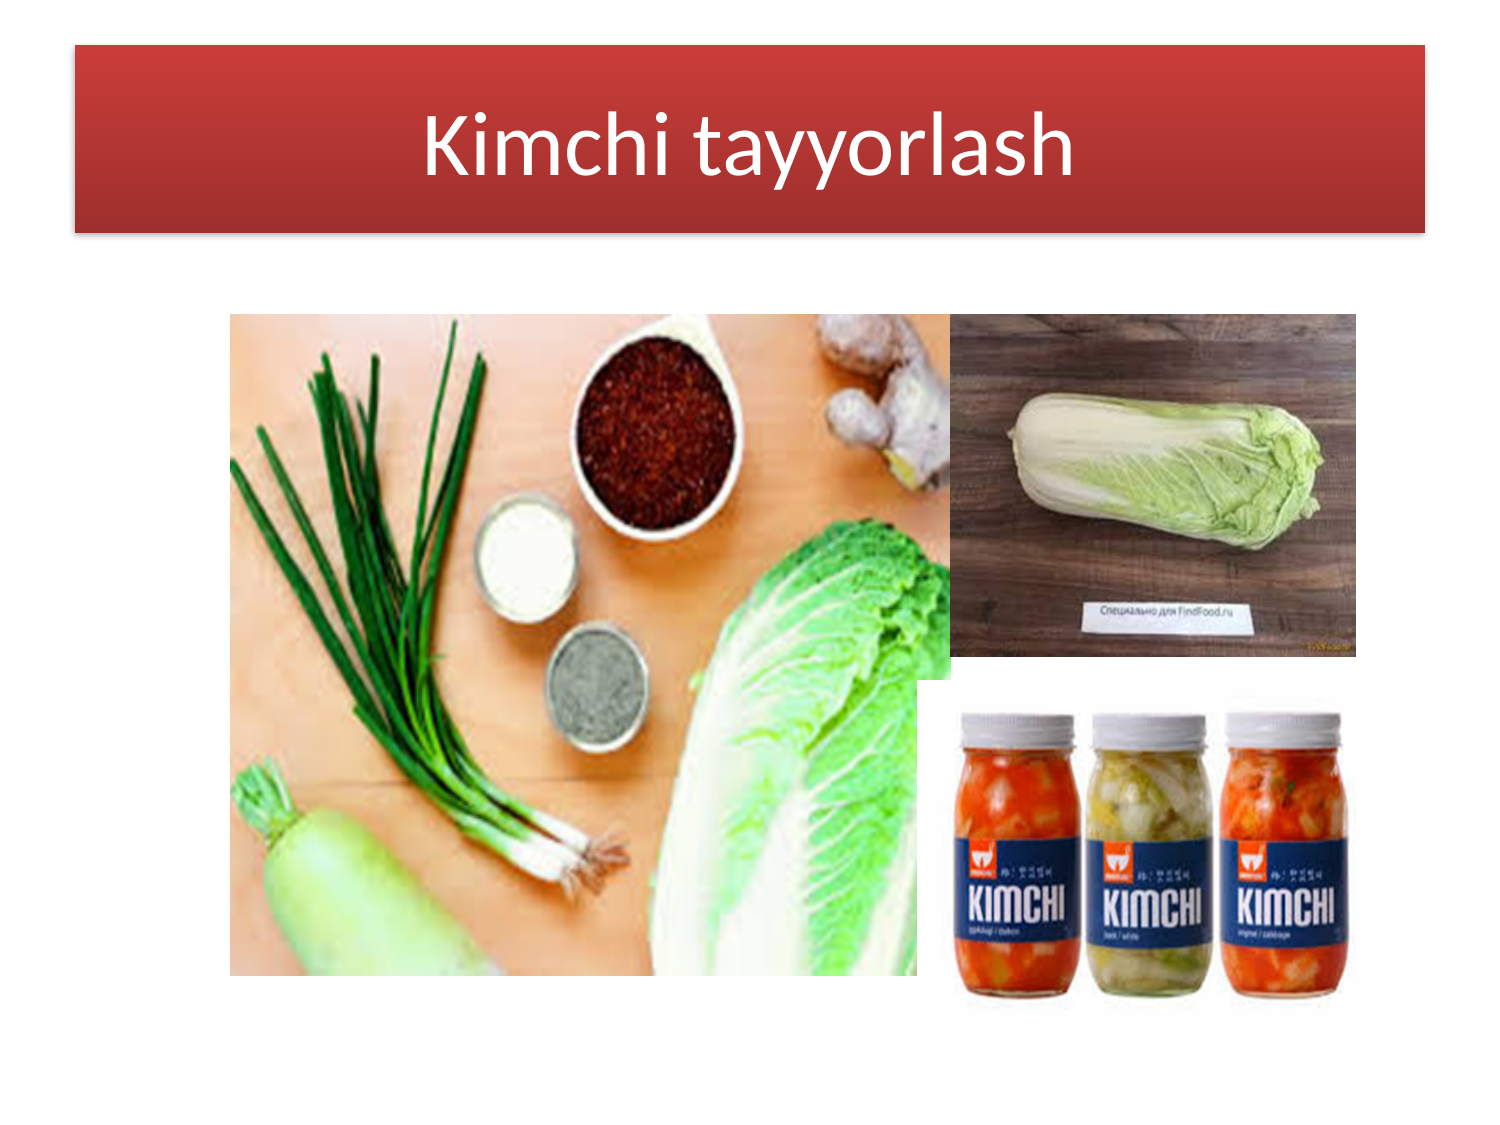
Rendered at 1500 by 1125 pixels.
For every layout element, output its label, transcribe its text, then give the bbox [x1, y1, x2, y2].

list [229, 314, 951, 977]
title Kimchi tayyorlash [75, 45, 1425, 233]
picture [950, 314, 1356, 658]
picture [916, 680, 1390, 1024]
